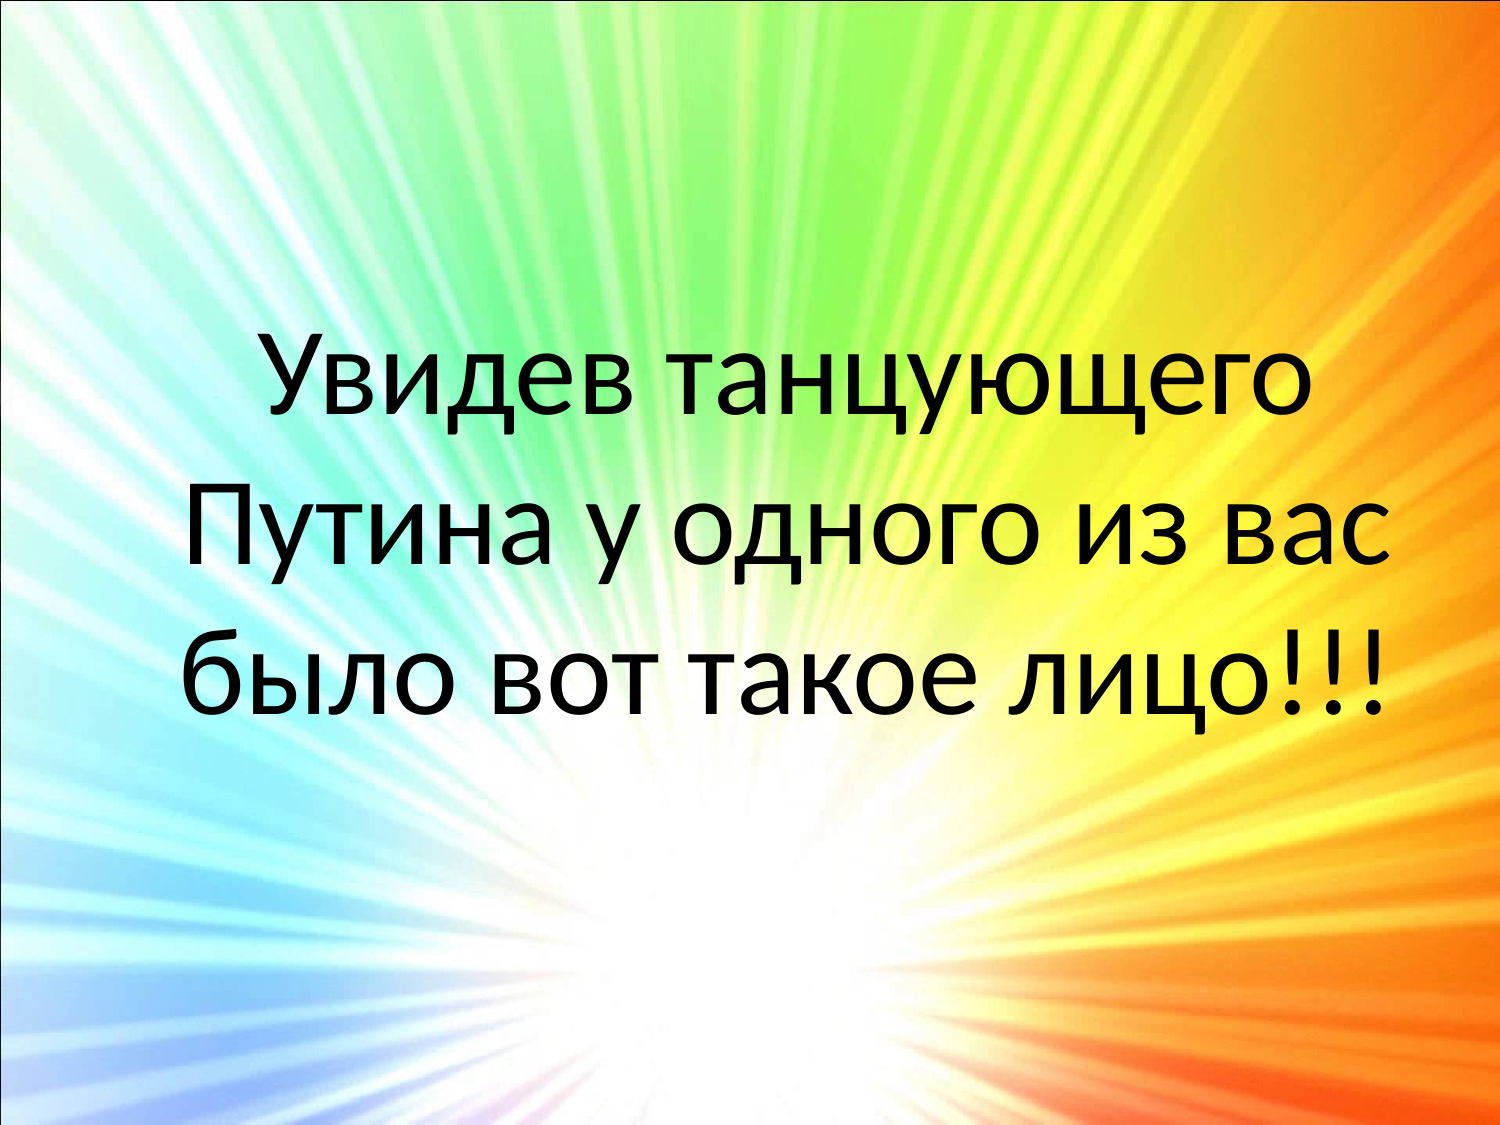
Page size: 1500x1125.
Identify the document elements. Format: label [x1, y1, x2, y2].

list [0, 0, 1500, 1125]
